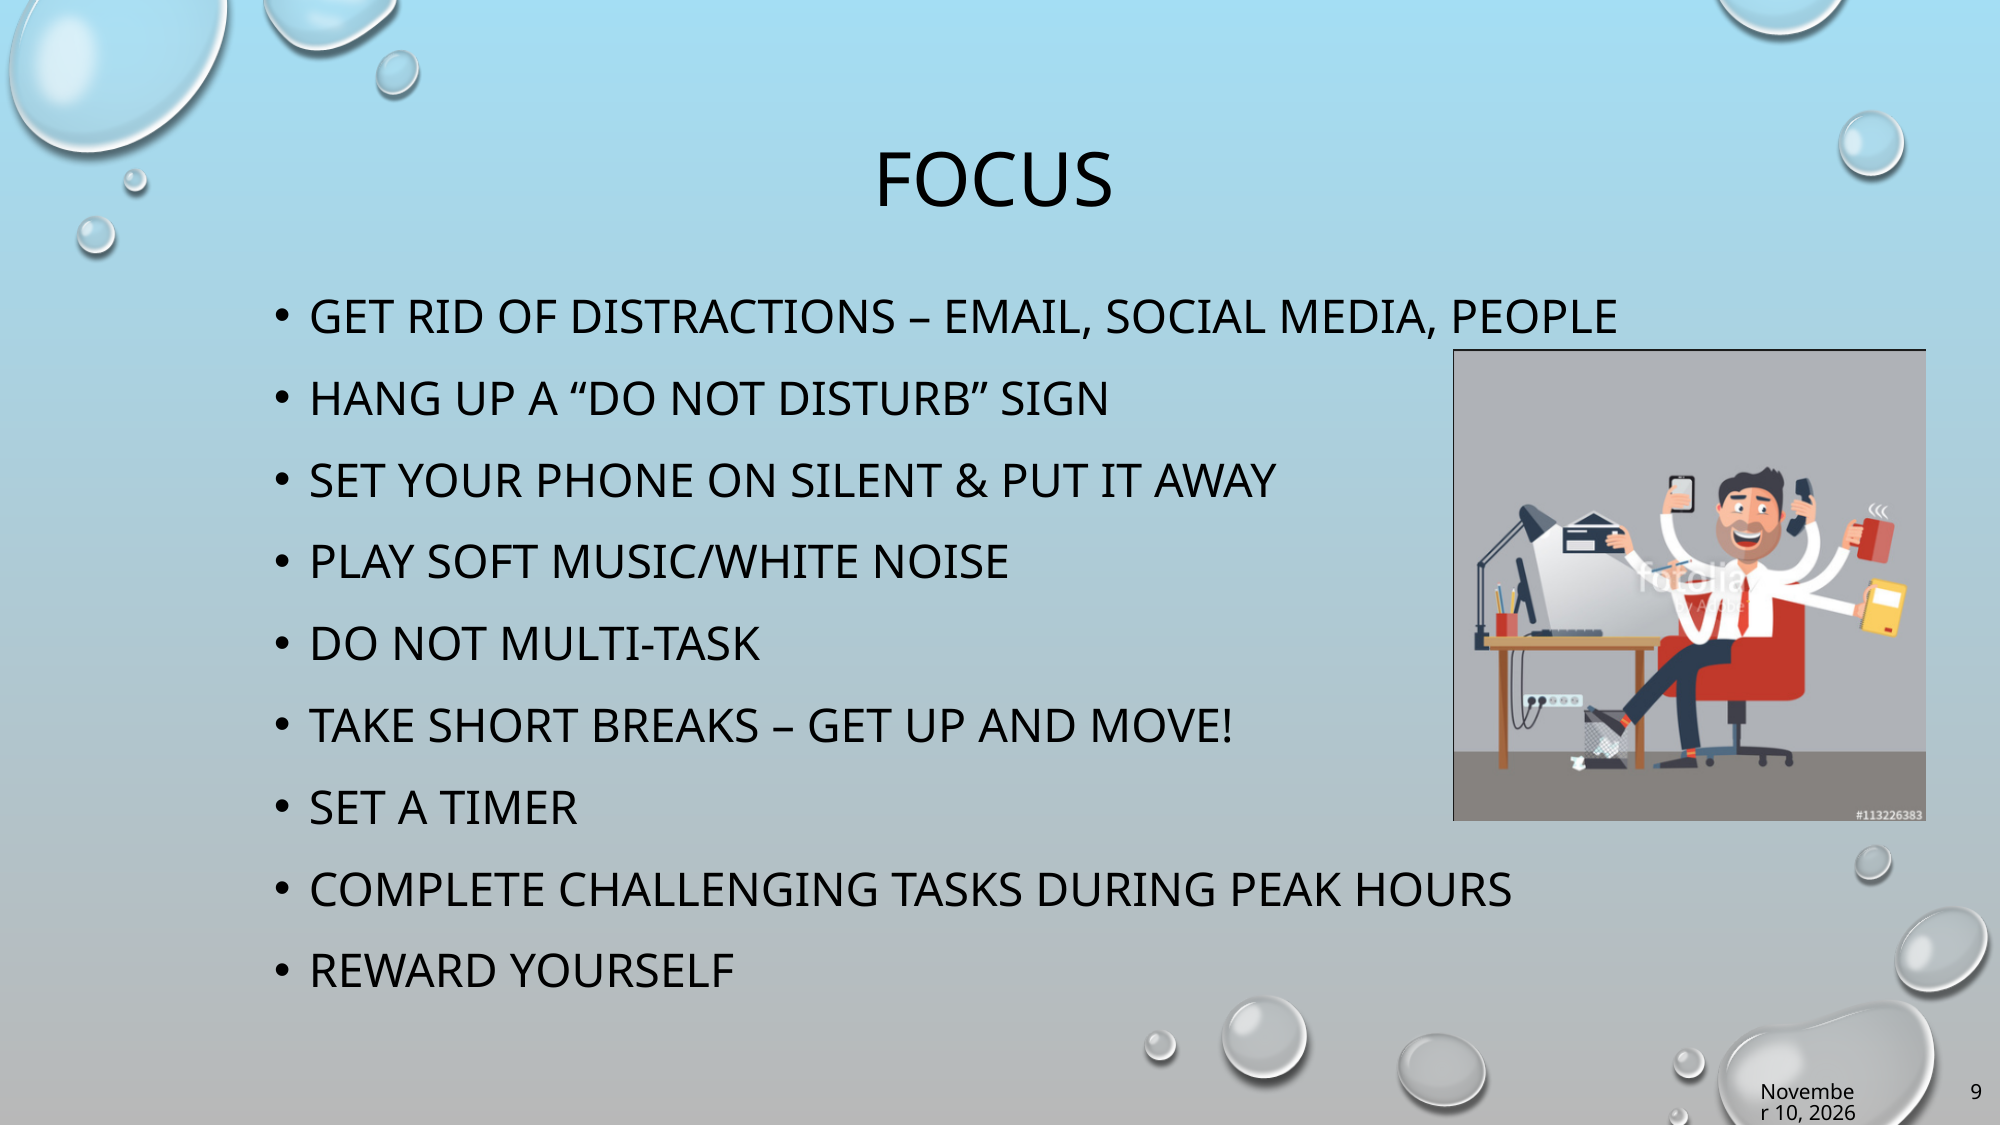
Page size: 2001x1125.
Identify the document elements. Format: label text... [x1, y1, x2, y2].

slide_number 9 [1871, 1062, 1998, 1123]
title Focus [143, 51, 1844, 314]
picture [0, 0, 2000, 1125]
list Get rid of distractions – email, social media, people Hang up a “Do Not Disturb” sign Set your phone on silent & put it away Play soft music/white noise Do not multi-task Take short breaks – get up and move! Set a timer Complete challenging tasks during peak hours Reward yourself [259, 268, 1782, 1013]
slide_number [1745, 1062, 1871, 1123]
